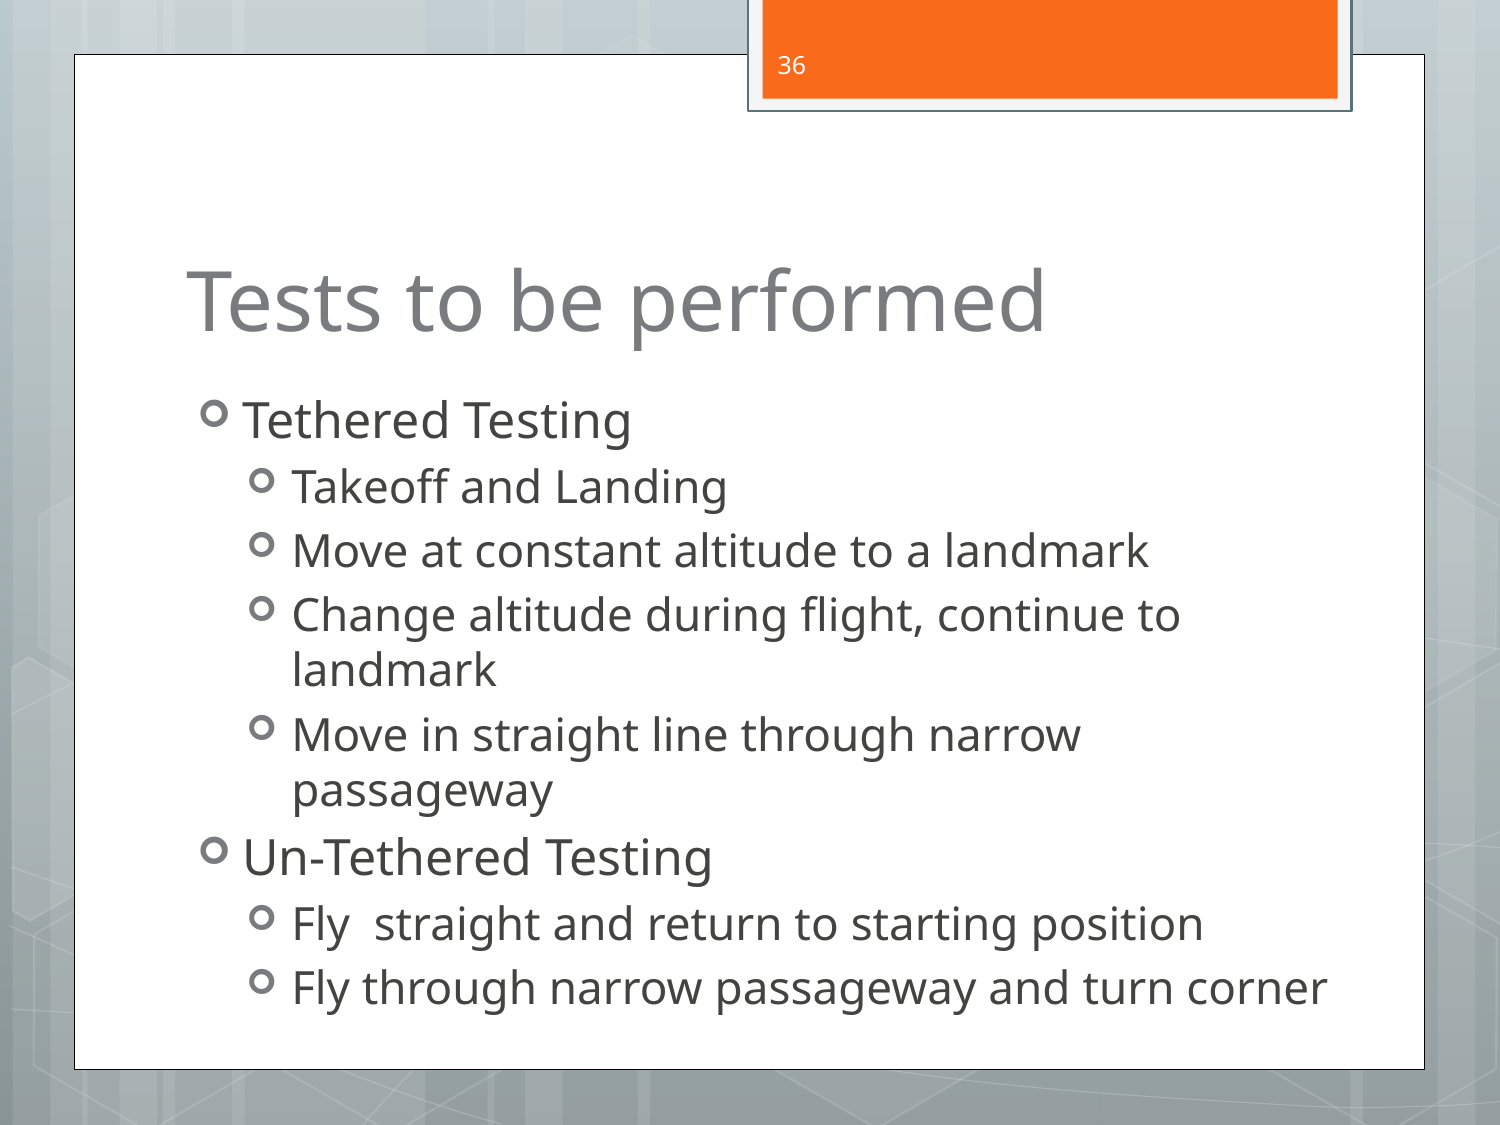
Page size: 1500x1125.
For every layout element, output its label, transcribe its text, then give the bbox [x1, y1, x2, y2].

slide_number 36 [762, 36, 982, 97]
list Tethered Testing Takeoff and Landing Move at constant altitude to a landmark Change altitude during flight, continue to landmark Move in straight line through narrow passageway Un-Tethered Testing Fly straight and return to starting position Fly through narrow passageway and turn corner [171, 381, 1363, 957]
title Tests to be performed [171, 168, 1324, 357]
